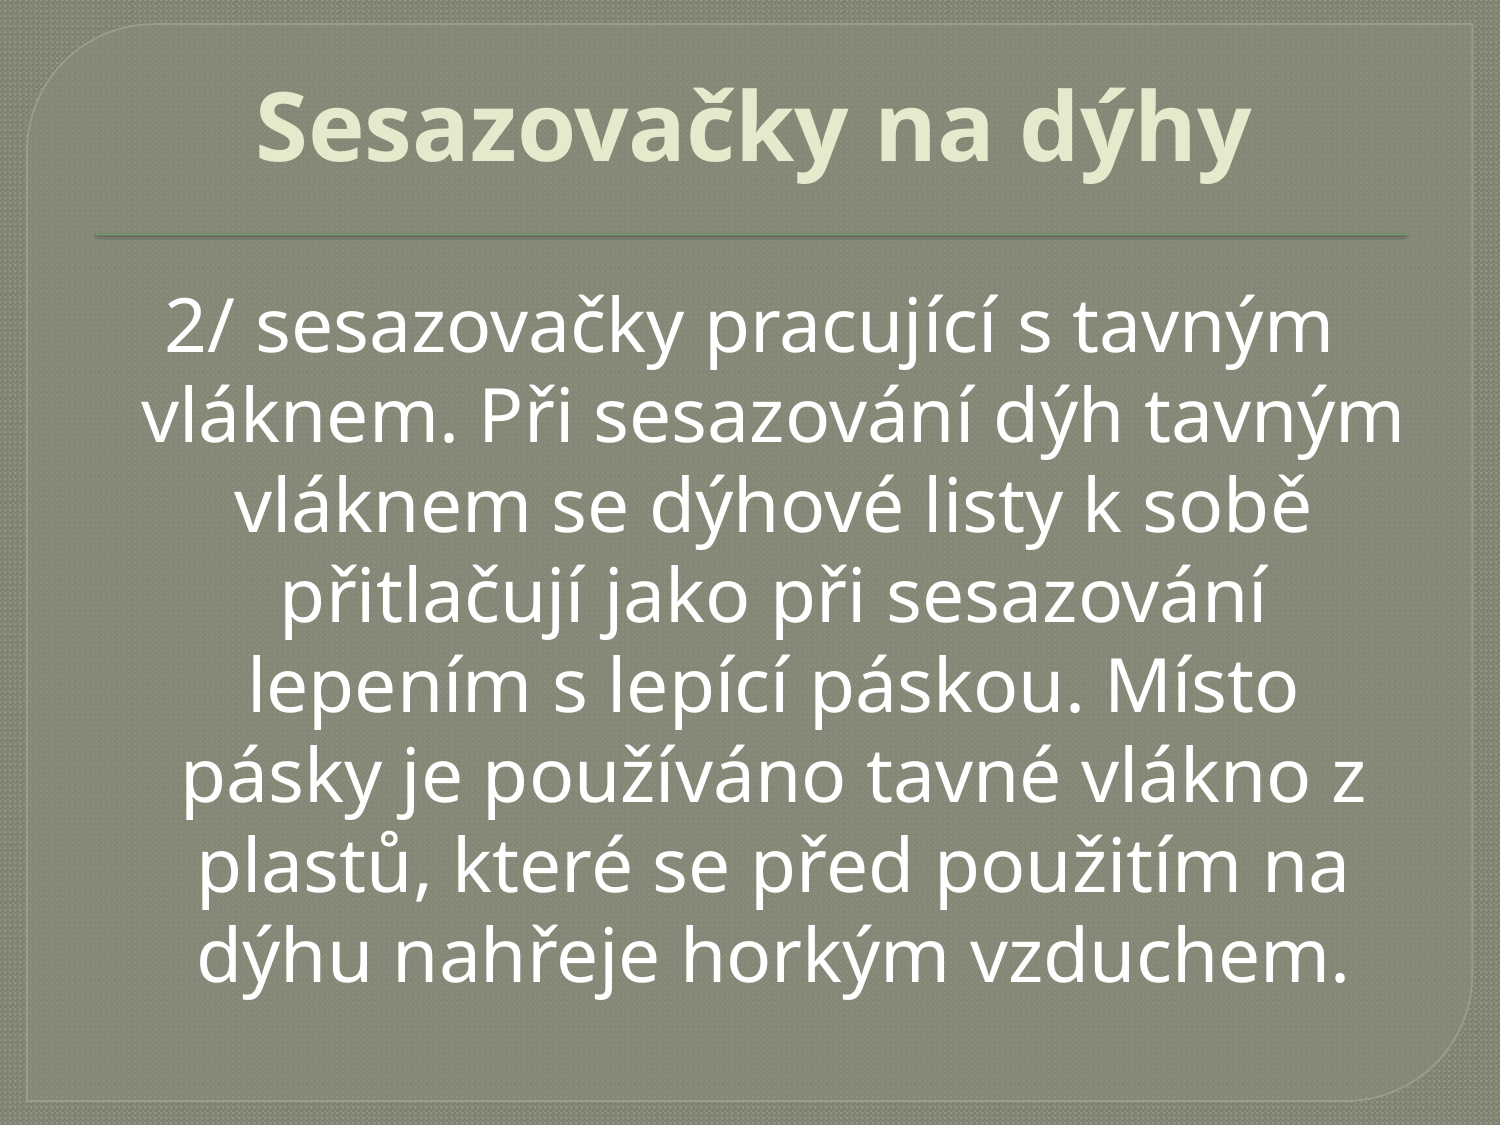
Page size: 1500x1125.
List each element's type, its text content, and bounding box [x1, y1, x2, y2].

list 2/ sesazovačky pracující s tavným vláknem. Při sesazování dýh tavným vláknem se dýhové listy k sobě přitlačují jako při sesazování lepením s lepící páskou. Místo pásky je používáno tavné vlákno z plastů, které se před použitím na dýhu nahřeje horkým vzduchem. [75, 270, 1425, 1013]
title Sesazovačky na dýhy [75, 41, 1425, 270]
